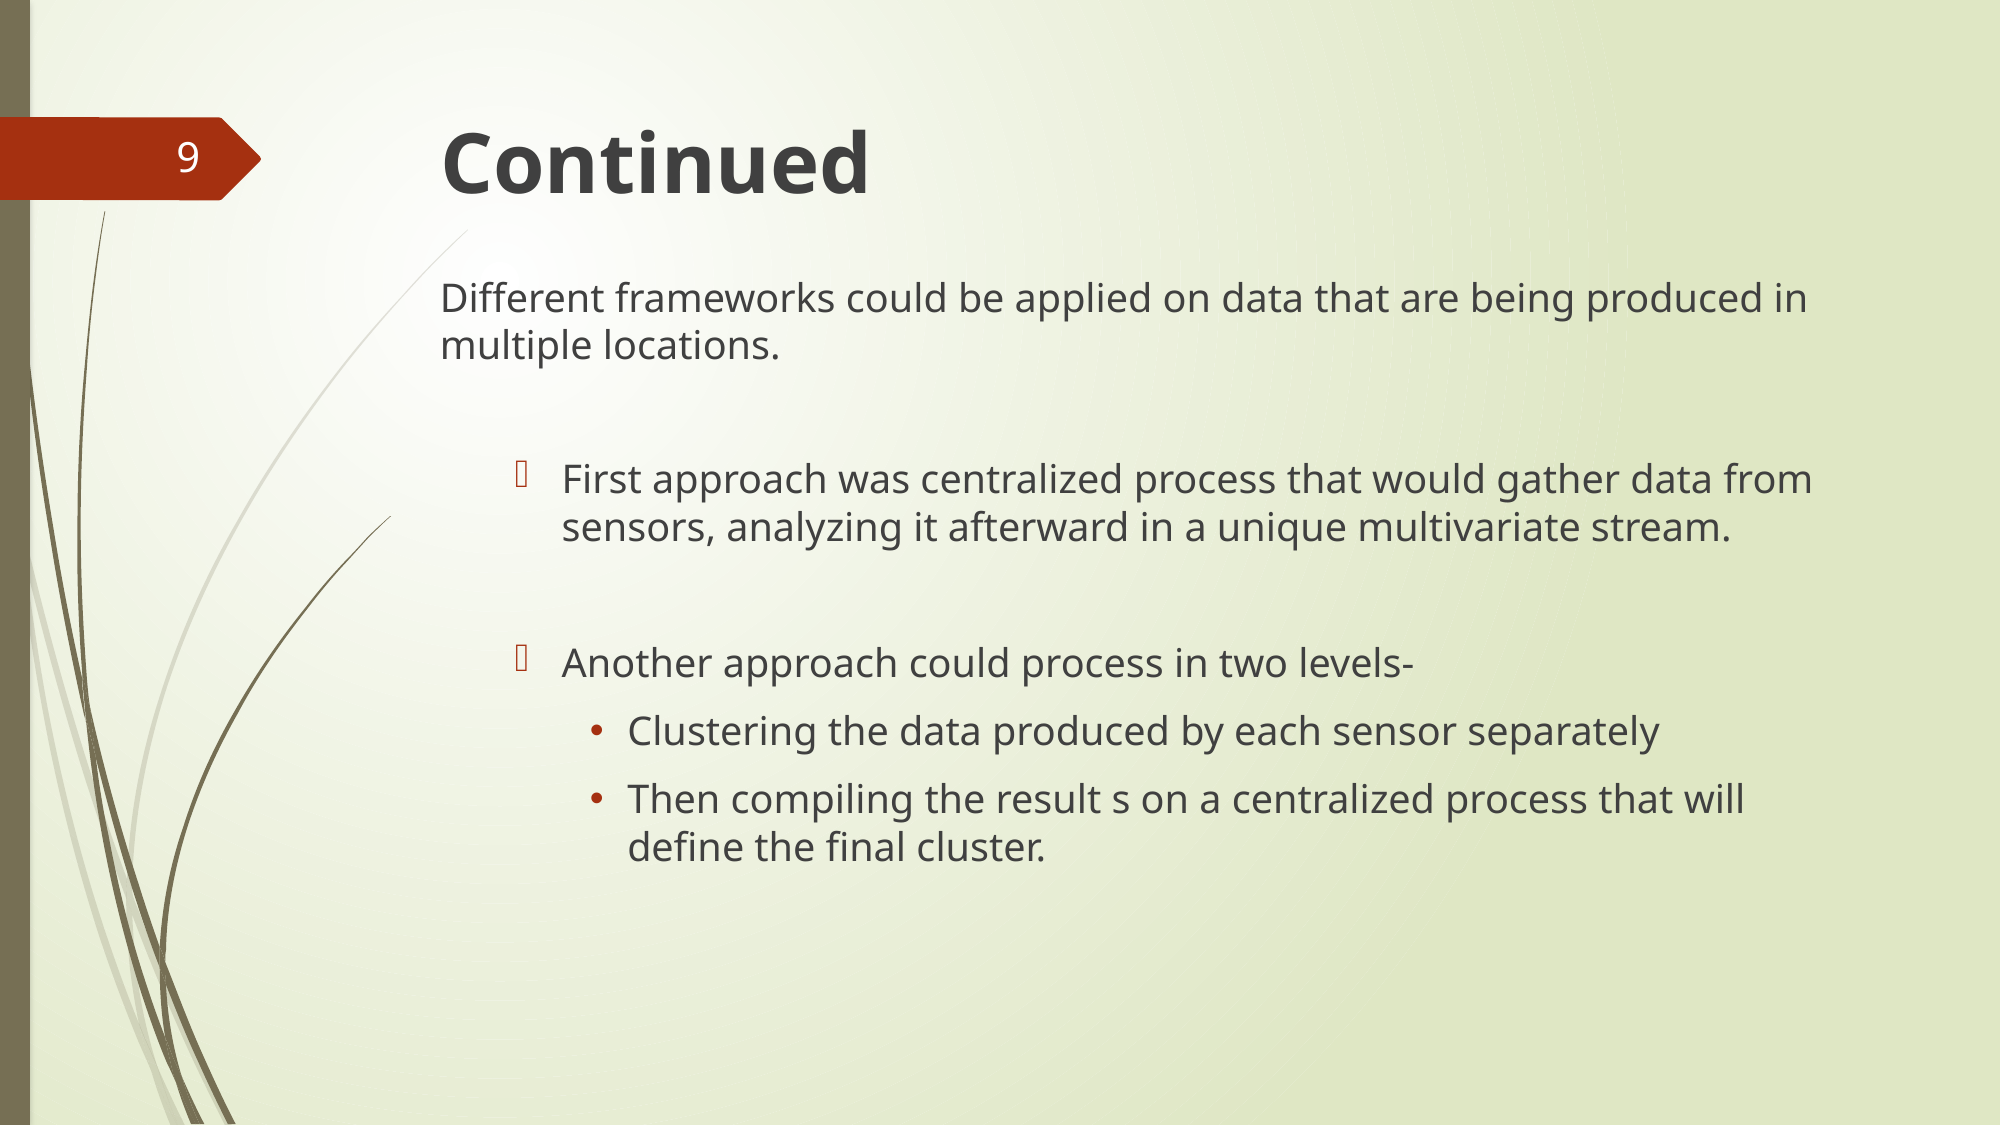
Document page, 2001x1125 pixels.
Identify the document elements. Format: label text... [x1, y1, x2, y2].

slide_number 9 [87, 129, 216, 190]
list Different frameworks could be applied on data that are being produced in multiple locations. First approach was centralized process that would gather data from sensors, analyzing it afterward in a unique multivariate stream. Another approach could process in two levels- Clustering the data produced by each sensor separately Then compiling the result s on a centralized process that will define the final cluster. [424, 265, 1888, 970]
title Continued [425, 102, 1888, 265]
